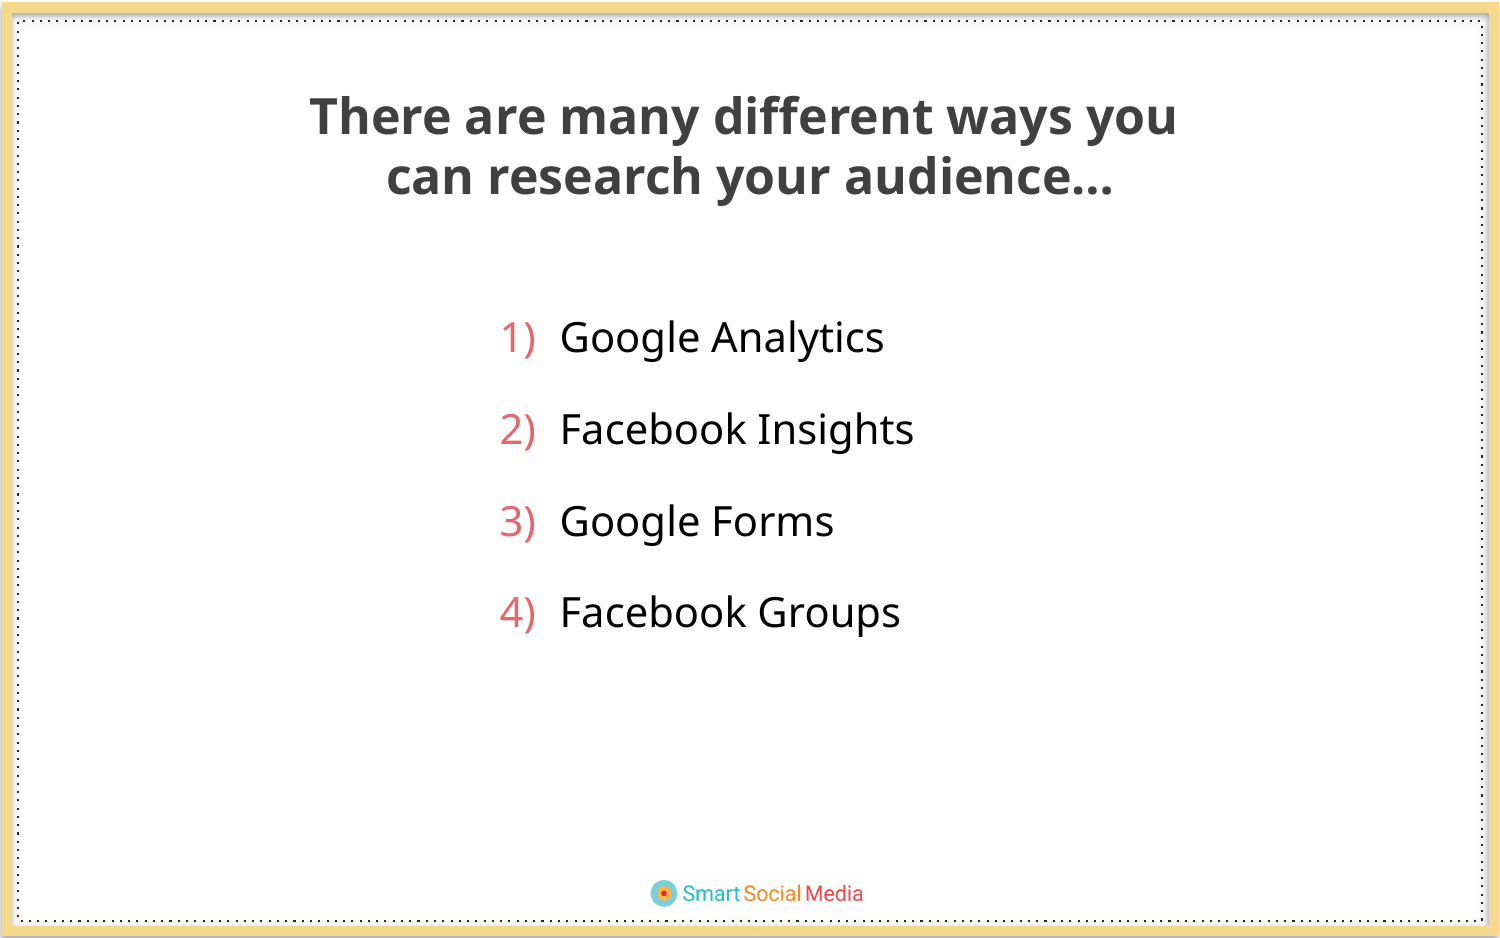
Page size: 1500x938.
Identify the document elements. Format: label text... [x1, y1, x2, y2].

text_box Google Analytics Facebook Insights Google Forms Facebook Groups [484, 303, 1056, 644]
text_box There are many different ways you can research your audience… [89, 77, 1412, 173]
picture [641, 872, 870, 916]
